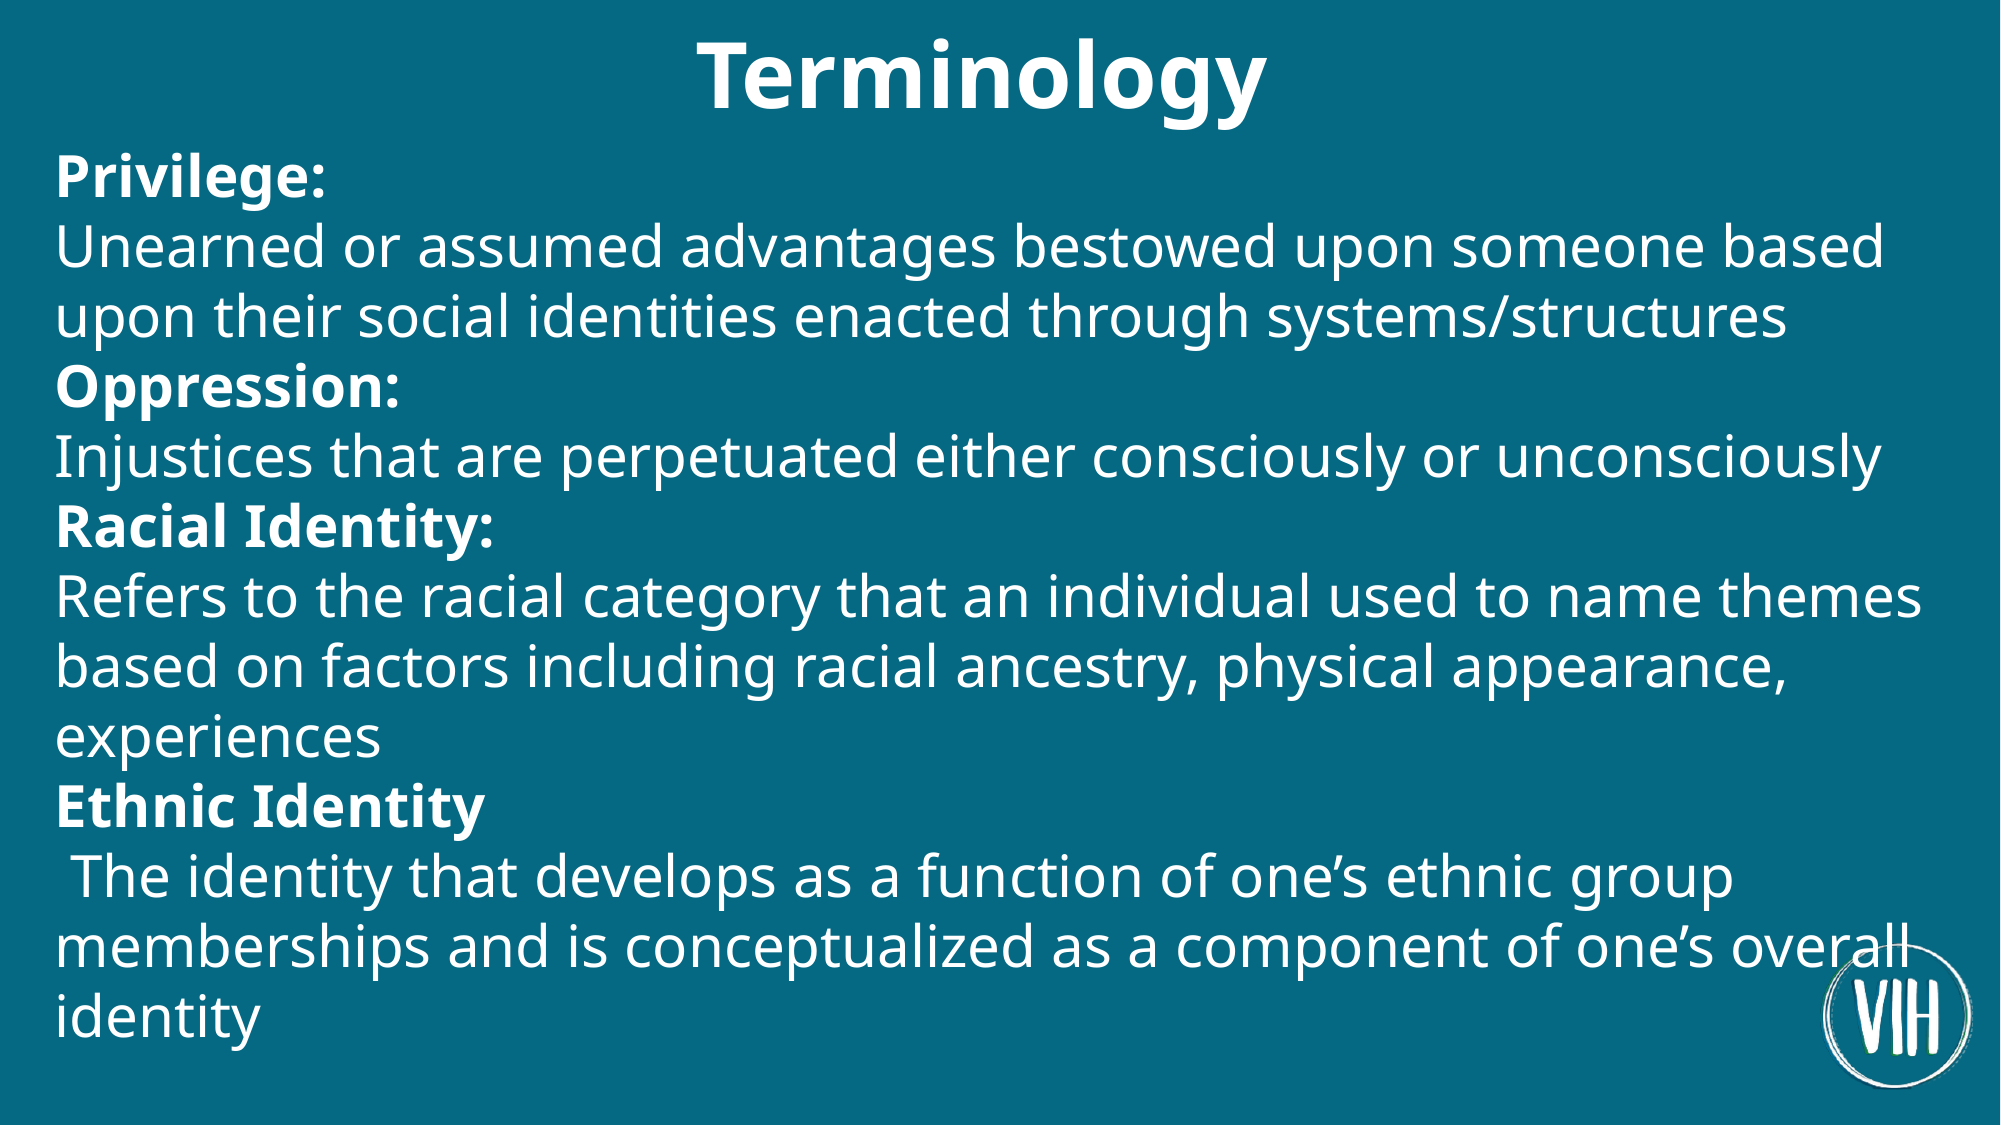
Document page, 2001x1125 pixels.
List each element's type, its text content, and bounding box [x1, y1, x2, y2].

text_box Terminology [129, 9, 1858, 135]
picture [1837, 963, 1973, 1087]
text_box Privilege: Unearned or assumed advantages bestowed upon someone based upon their social identities enacted through systems/structures Oppression: Injustices that are perpetuated either consciously or unconsciously Racial Identity: Refers to the racial category that an individual used to name themes based on factors including racial ancestry, physical appearance, experiences Ethnic Identity The identity that develops as a function of one’s ethnic group memberships and is conceptualized as a component of one’s overall identity [40, 131, 1947, 1057]
